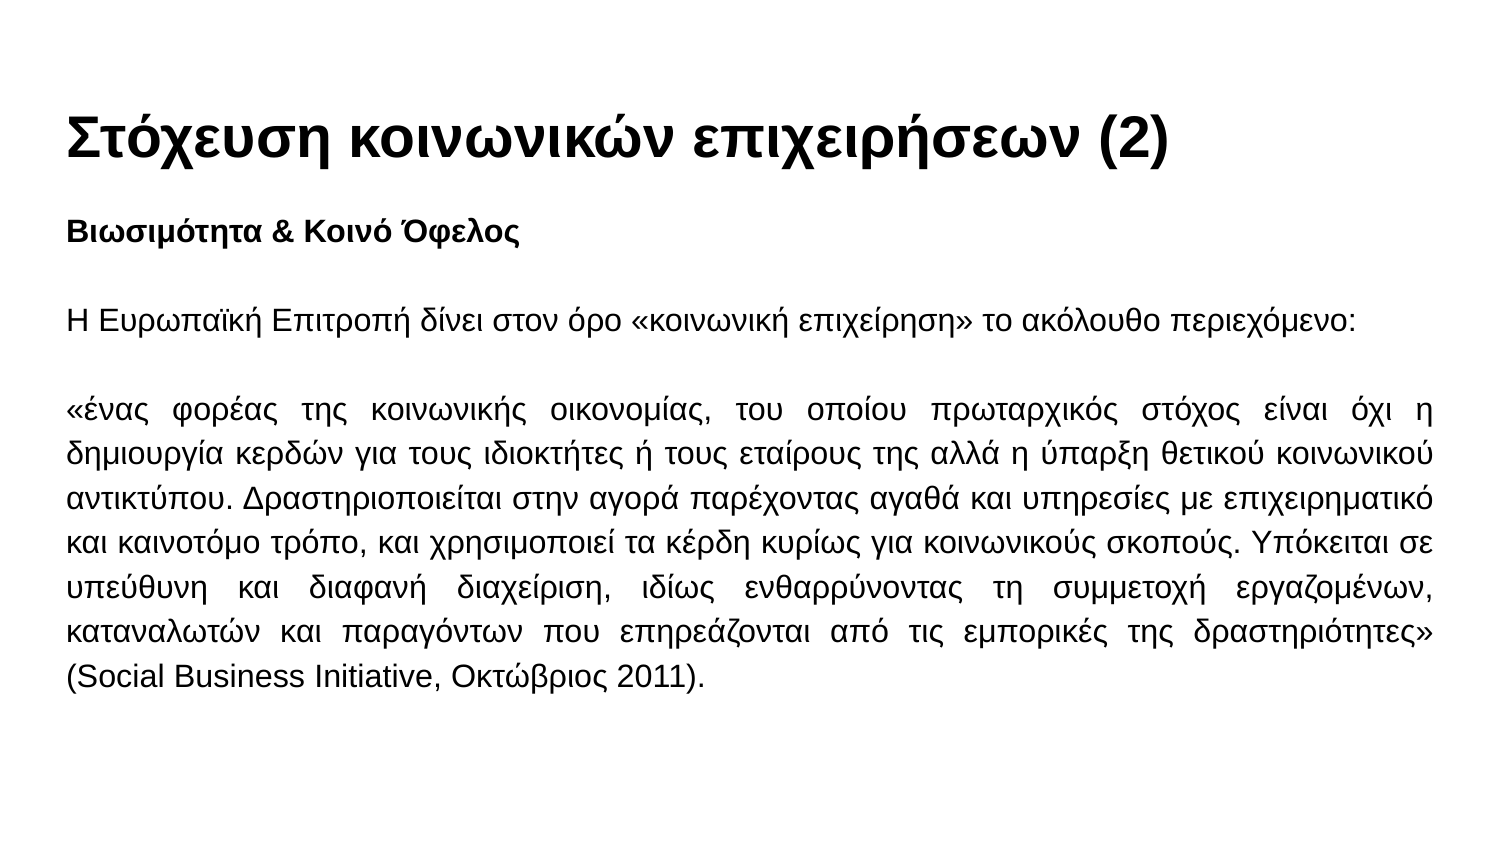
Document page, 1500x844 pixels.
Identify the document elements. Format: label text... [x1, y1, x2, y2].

list Βιωσιμότητα & Κοινό Όφελος Η Ευρωπαϊκή Επιτροπή δίνει στον όρο «κοινωνική επιχείρηση» το ακόλουθο περιεχόμενο: «ένας φορέας της κοινωνικής οικονομίας, του οποίου πρωταρχικός στόχος είναι όχι η δημιουργία κερδών για τους ιδιοκτήτες ή τους εταίρους της αλλά η ύπαρξη θετικού κοινωνικού αντικτύπου. Δραστηριοποιείται στην αγορά παρέχοντας αγαθά και υπηρεσίες με επιχειρηματικό και καινοτόμο τρόπο, και χρησιμοποιεί τα κέρδη κυρίως για κοινωνικούς σκοπούς. Υπόκειται σε υπεύθυνη και διαφανή διαχείριση, ιδίως ενθαρρύνοντας τη συμμετοχή εργαζομένων, καταναλωτών και παραγόντων που επηρεάζονται από τις εμπορικές της δραστηριότητες» (Social Business Initiative, Οκτώβριος 2011). [51, 189, 1449, 750]
title Στόχευση κοινωνικών επιχειρήσεων (2) [51, 72, 1449, 167]
